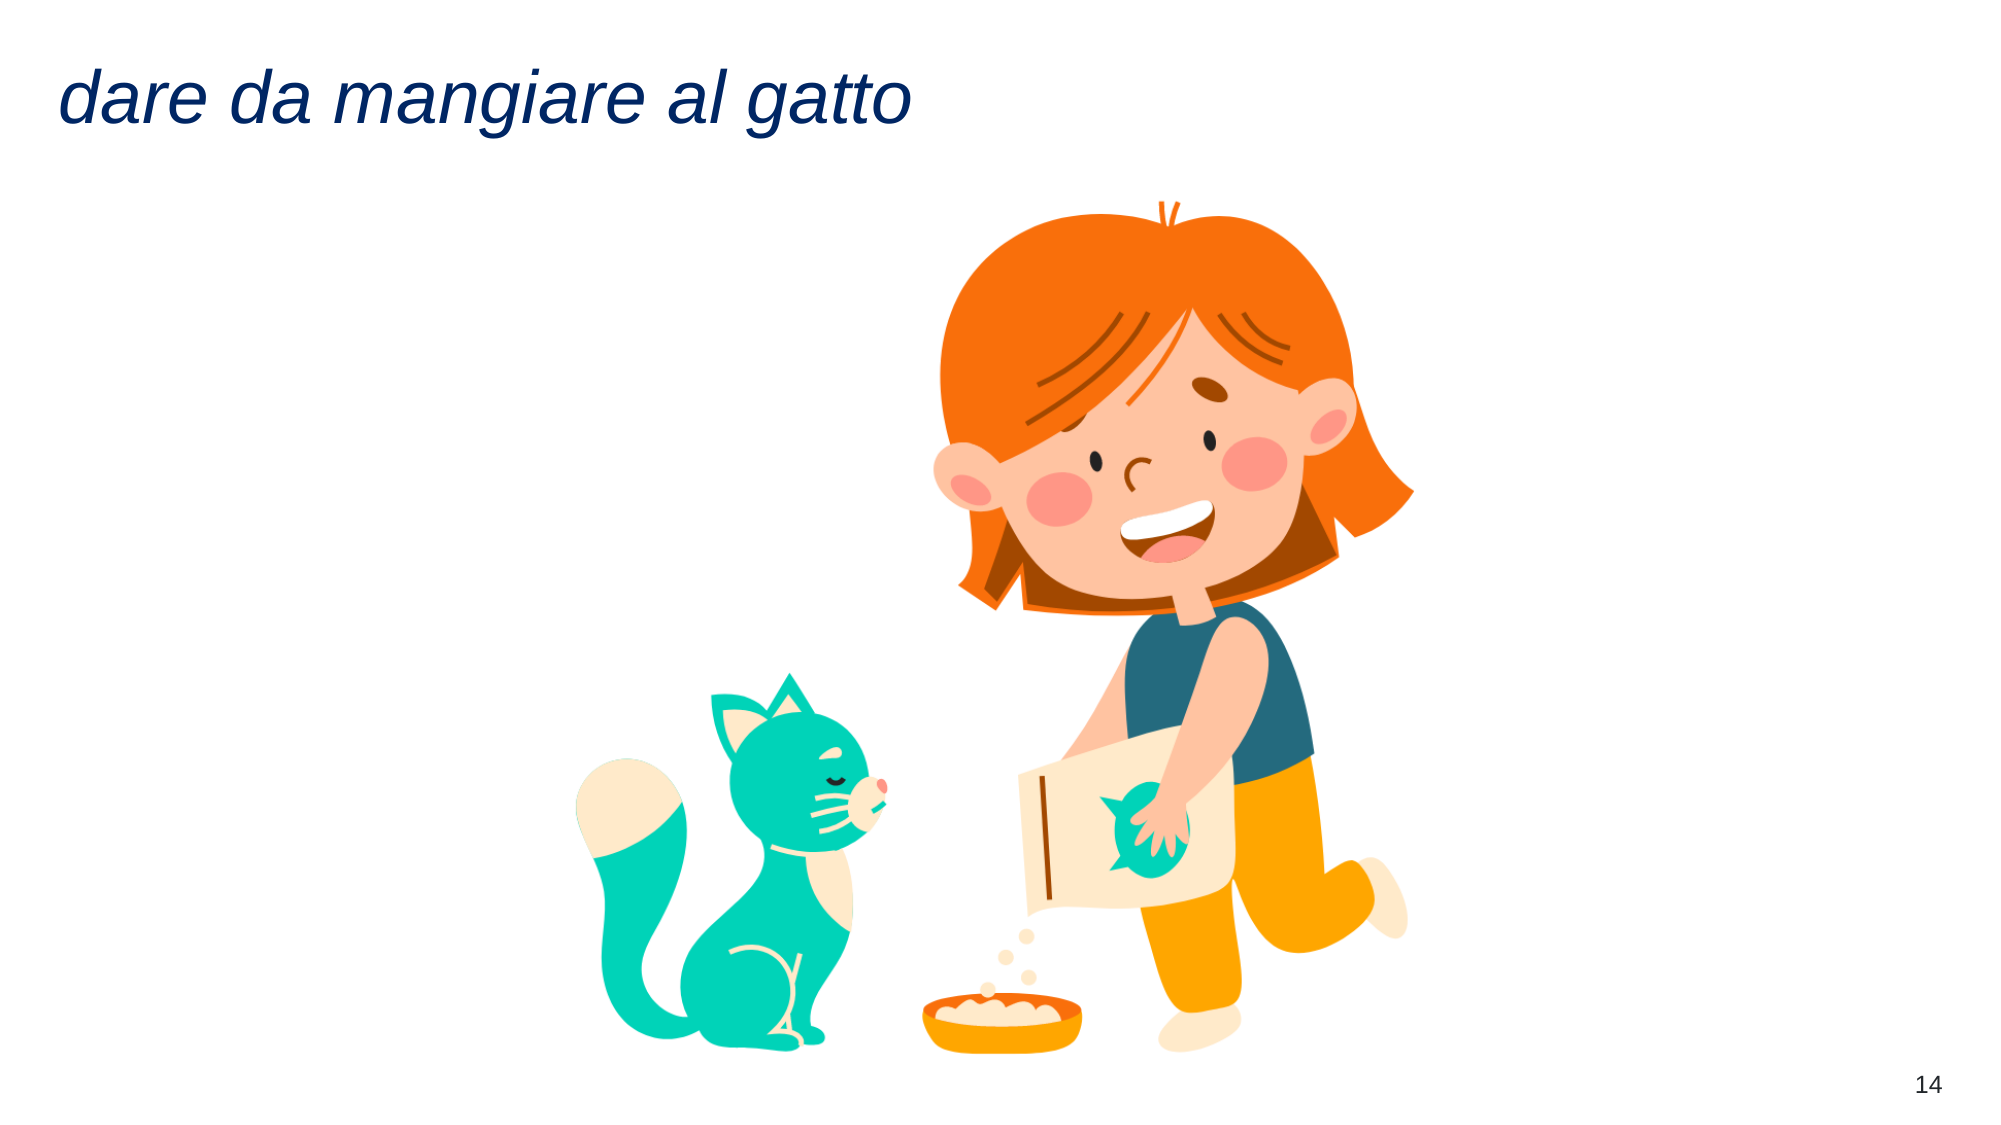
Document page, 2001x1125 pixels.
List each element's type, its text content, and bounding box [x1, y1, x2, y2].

slide_number 14 [1824, 1068, 1943, 1099]
picture [513, 179, 1487, 1099]
title dare da mangiare al gatto [59, 59, 1943, 149]
